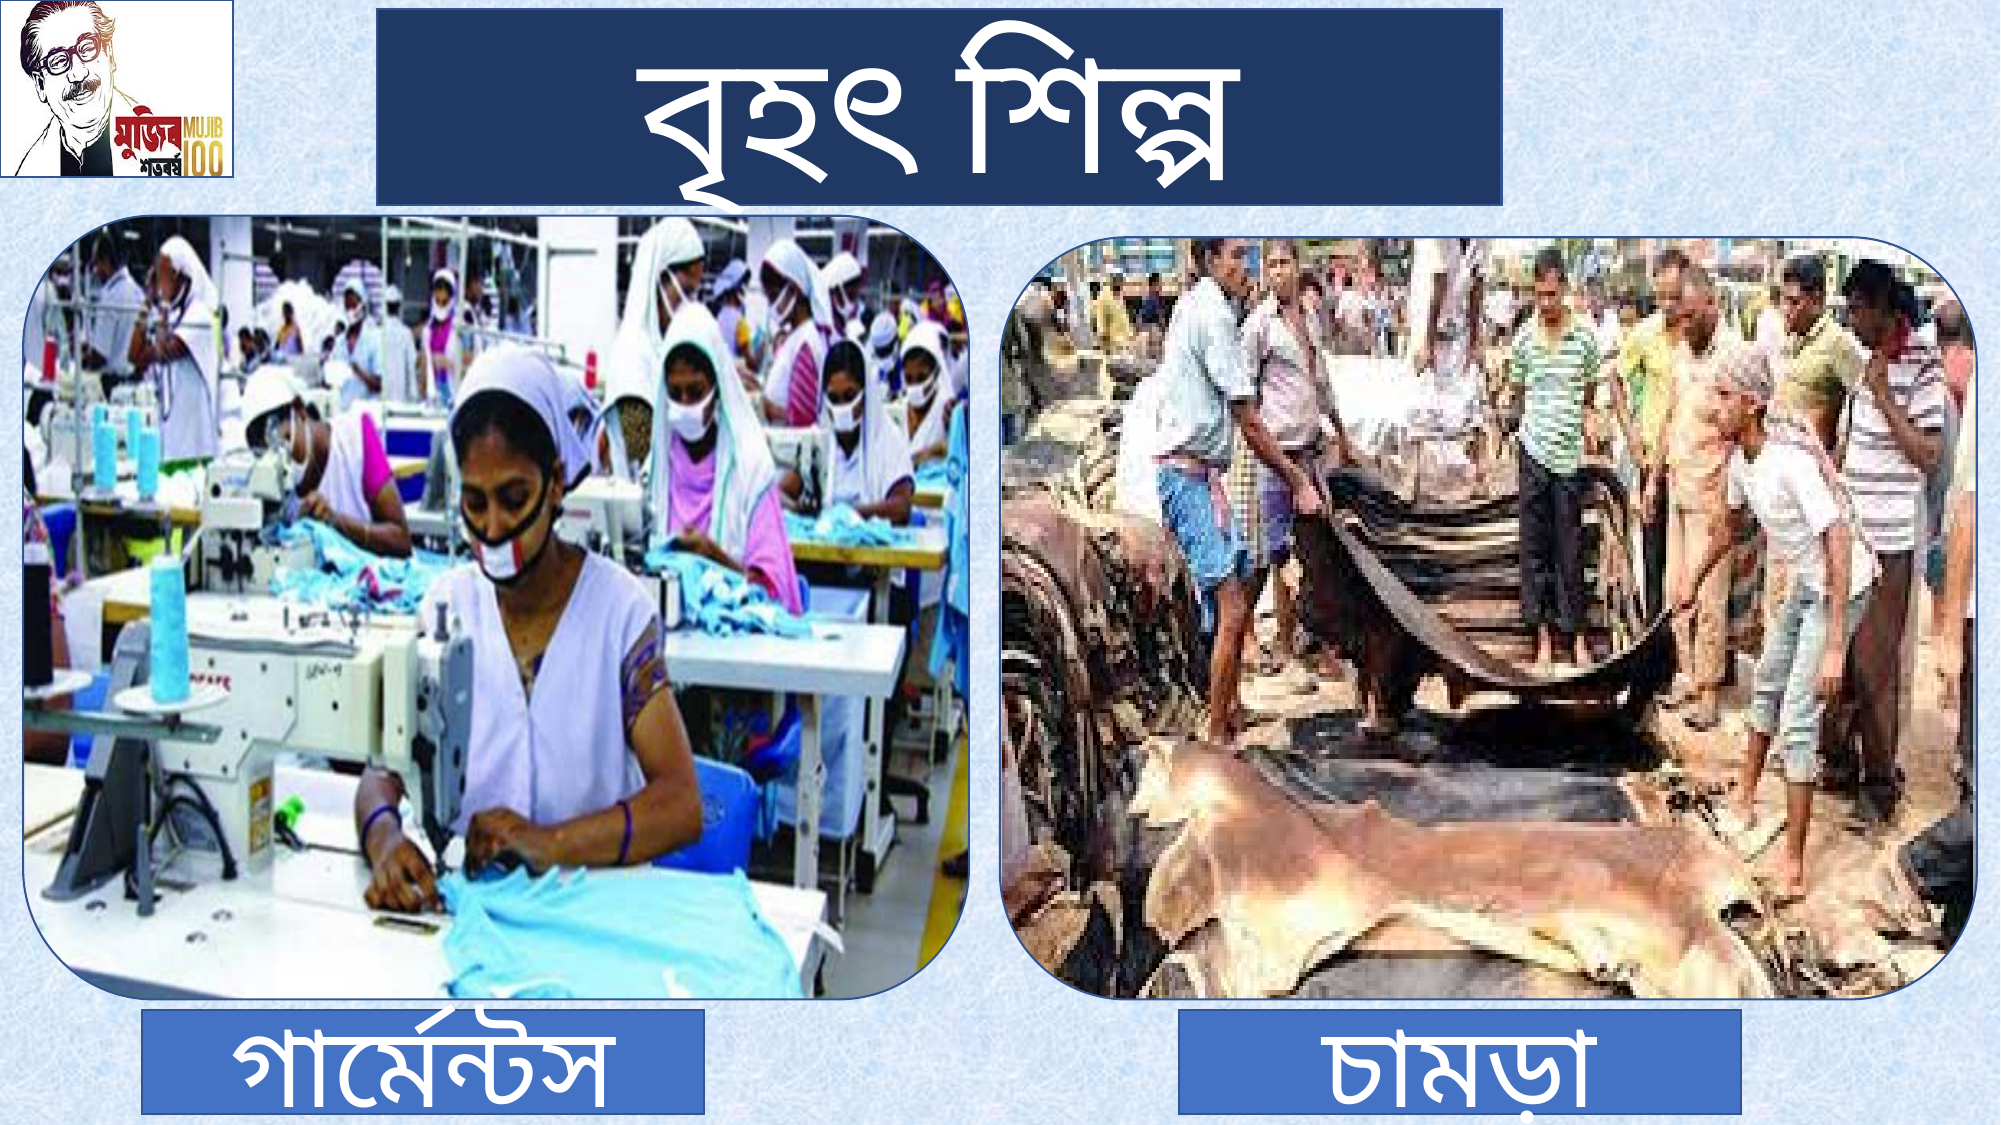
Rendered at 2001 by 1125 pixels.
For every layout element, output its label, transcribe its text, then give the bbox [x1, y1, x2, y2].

text_box [0, 0, 234, 178]
text_box গার্মেন্টস [141, 1009, 705, 1115]
picture [0, 0, 2001, 1125]
text_box চামড়া [1178, 1009, 1742, 1115]
text_box [22, 214, 970, 1001]
text_box বৃহৎ শিল্প [376, 8, 1503, 206]
text_box [998, 236, 1978, 1001]
